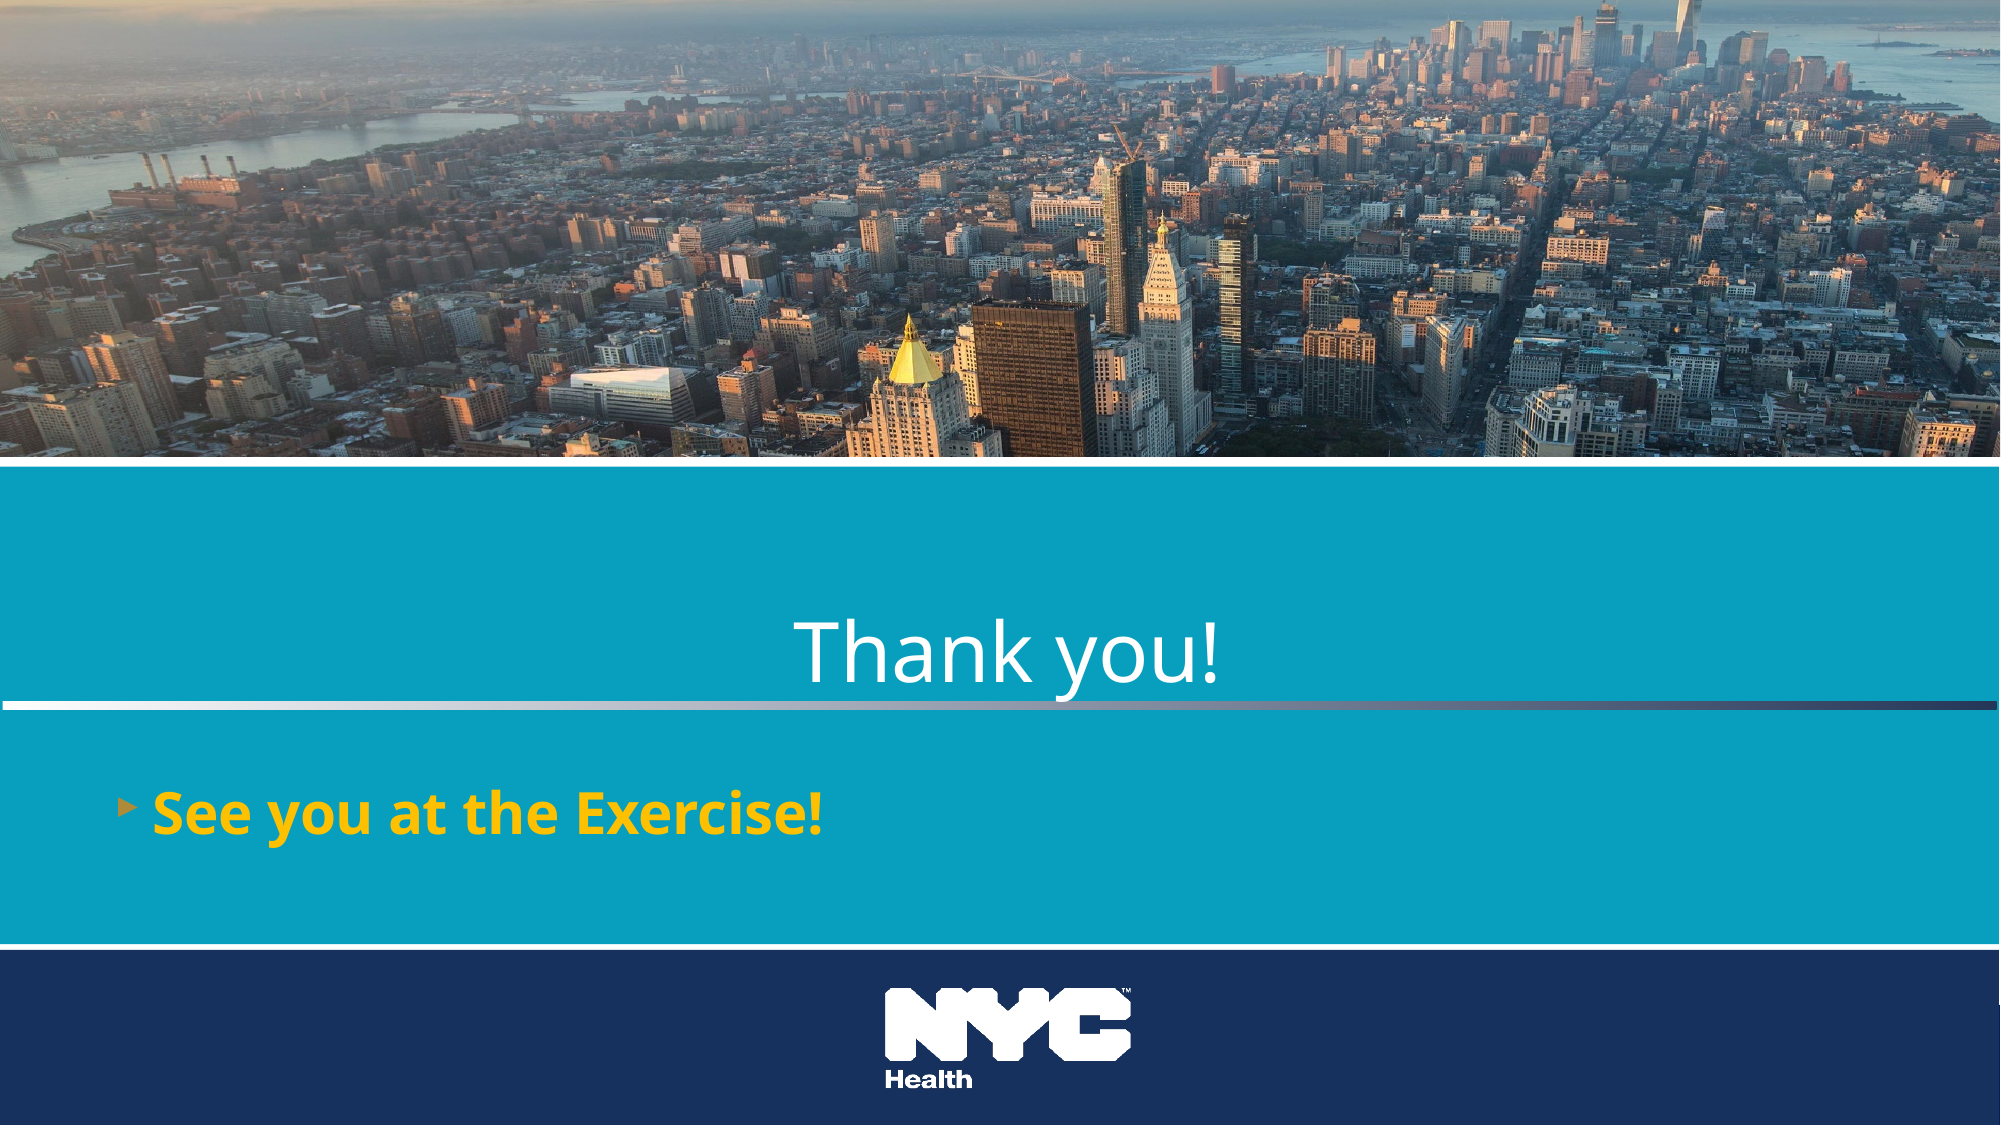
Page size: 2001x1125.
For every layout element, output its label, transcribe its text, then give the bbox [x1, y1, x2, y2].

picture [882, 985, 1134, 1091]
picture [0, 0, 2001, 457]
title Thank you! [150, 496, 1867, 708]
text_box See you at the Exercise! [99, 776, 1401, 977]
